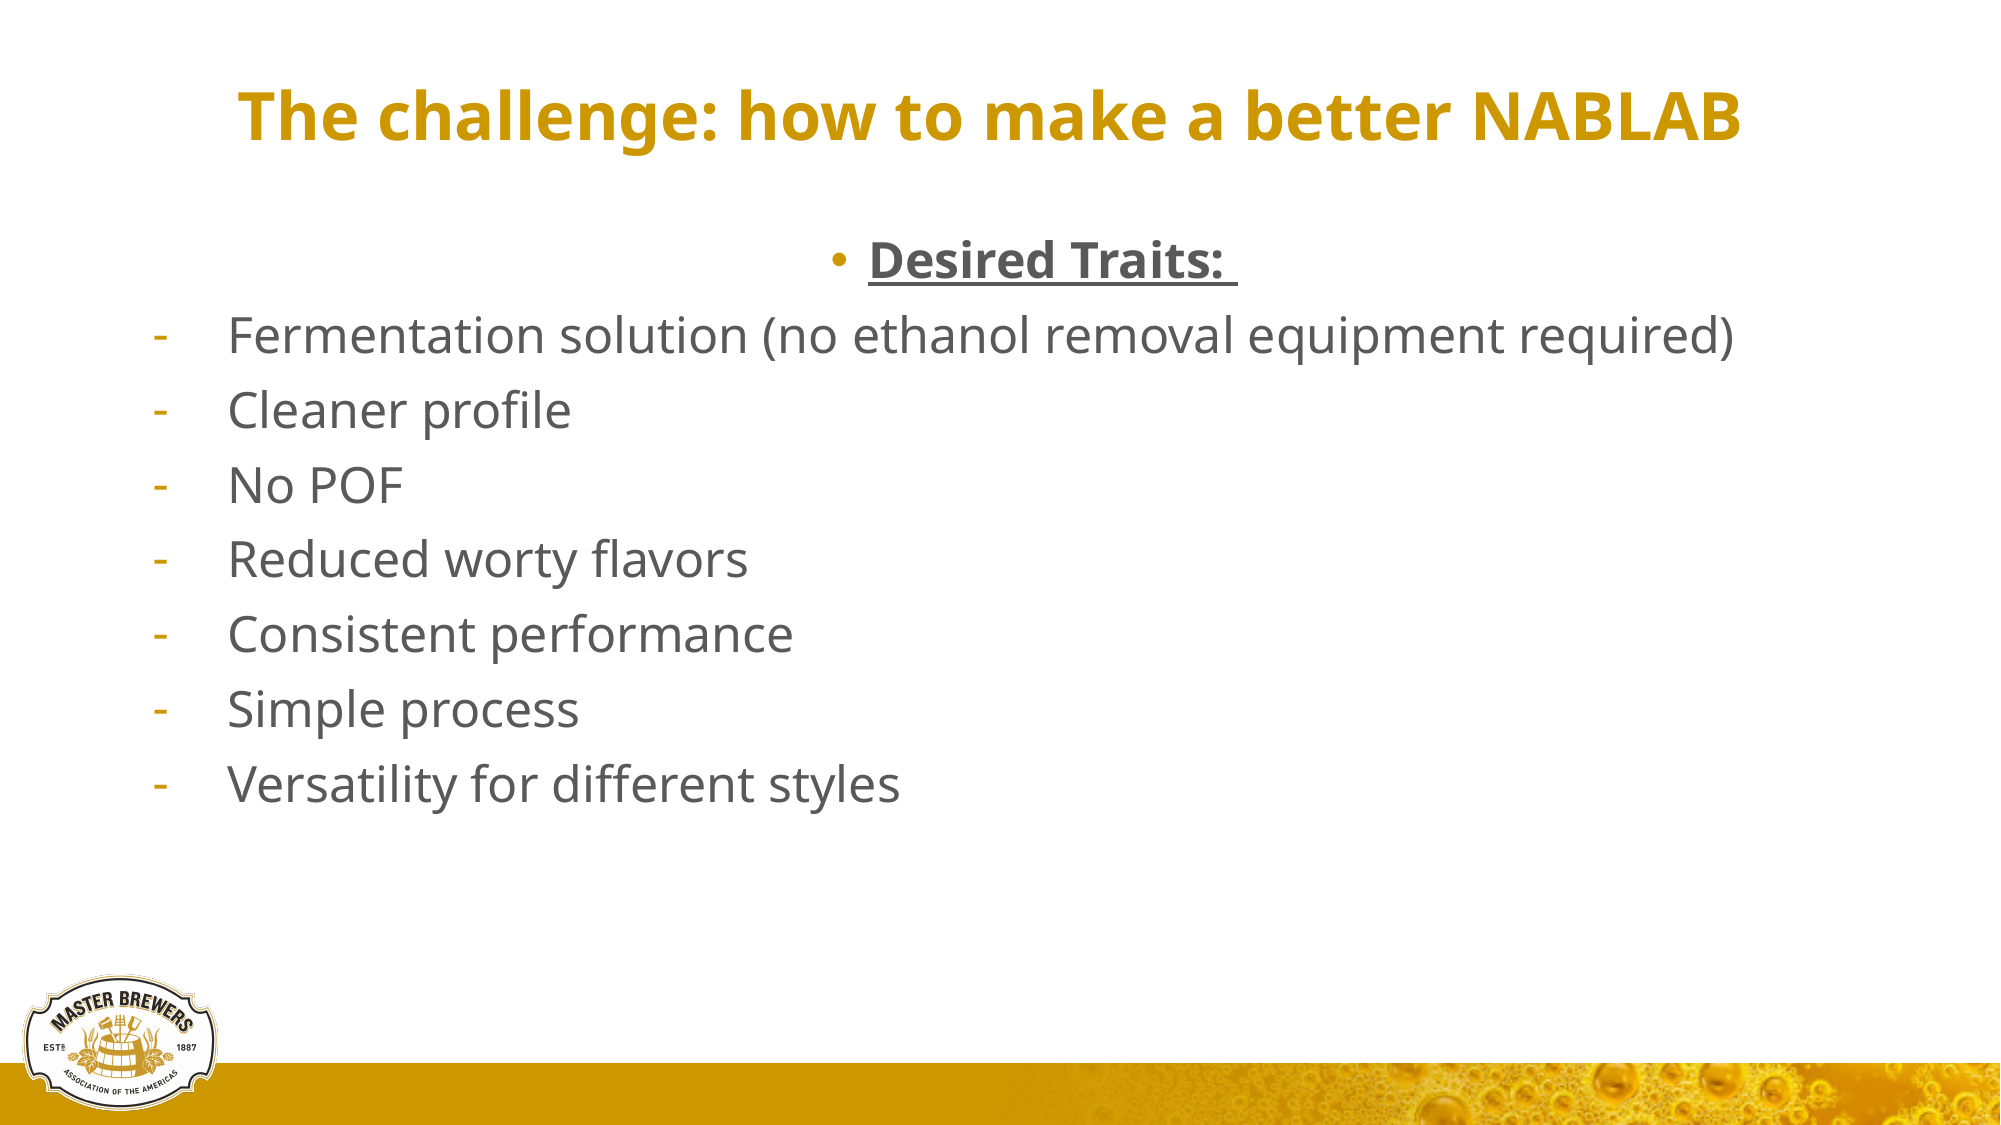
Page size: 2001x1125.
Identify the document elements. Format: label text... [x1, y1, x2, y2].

picture [1577, 1063, 2000, 1125]
picture [22, 974, 218, 1111]
list Desired Traits: Fermentation solution (no ethanol removal equipment required) Cleaner profile No POF Reduced worty flavors Consistent performance Simple process Versatility for different styles [137, 227, 1932, 1014]
title The challenge: how to make a better NABLAB [81, 75, 1919, 180]
